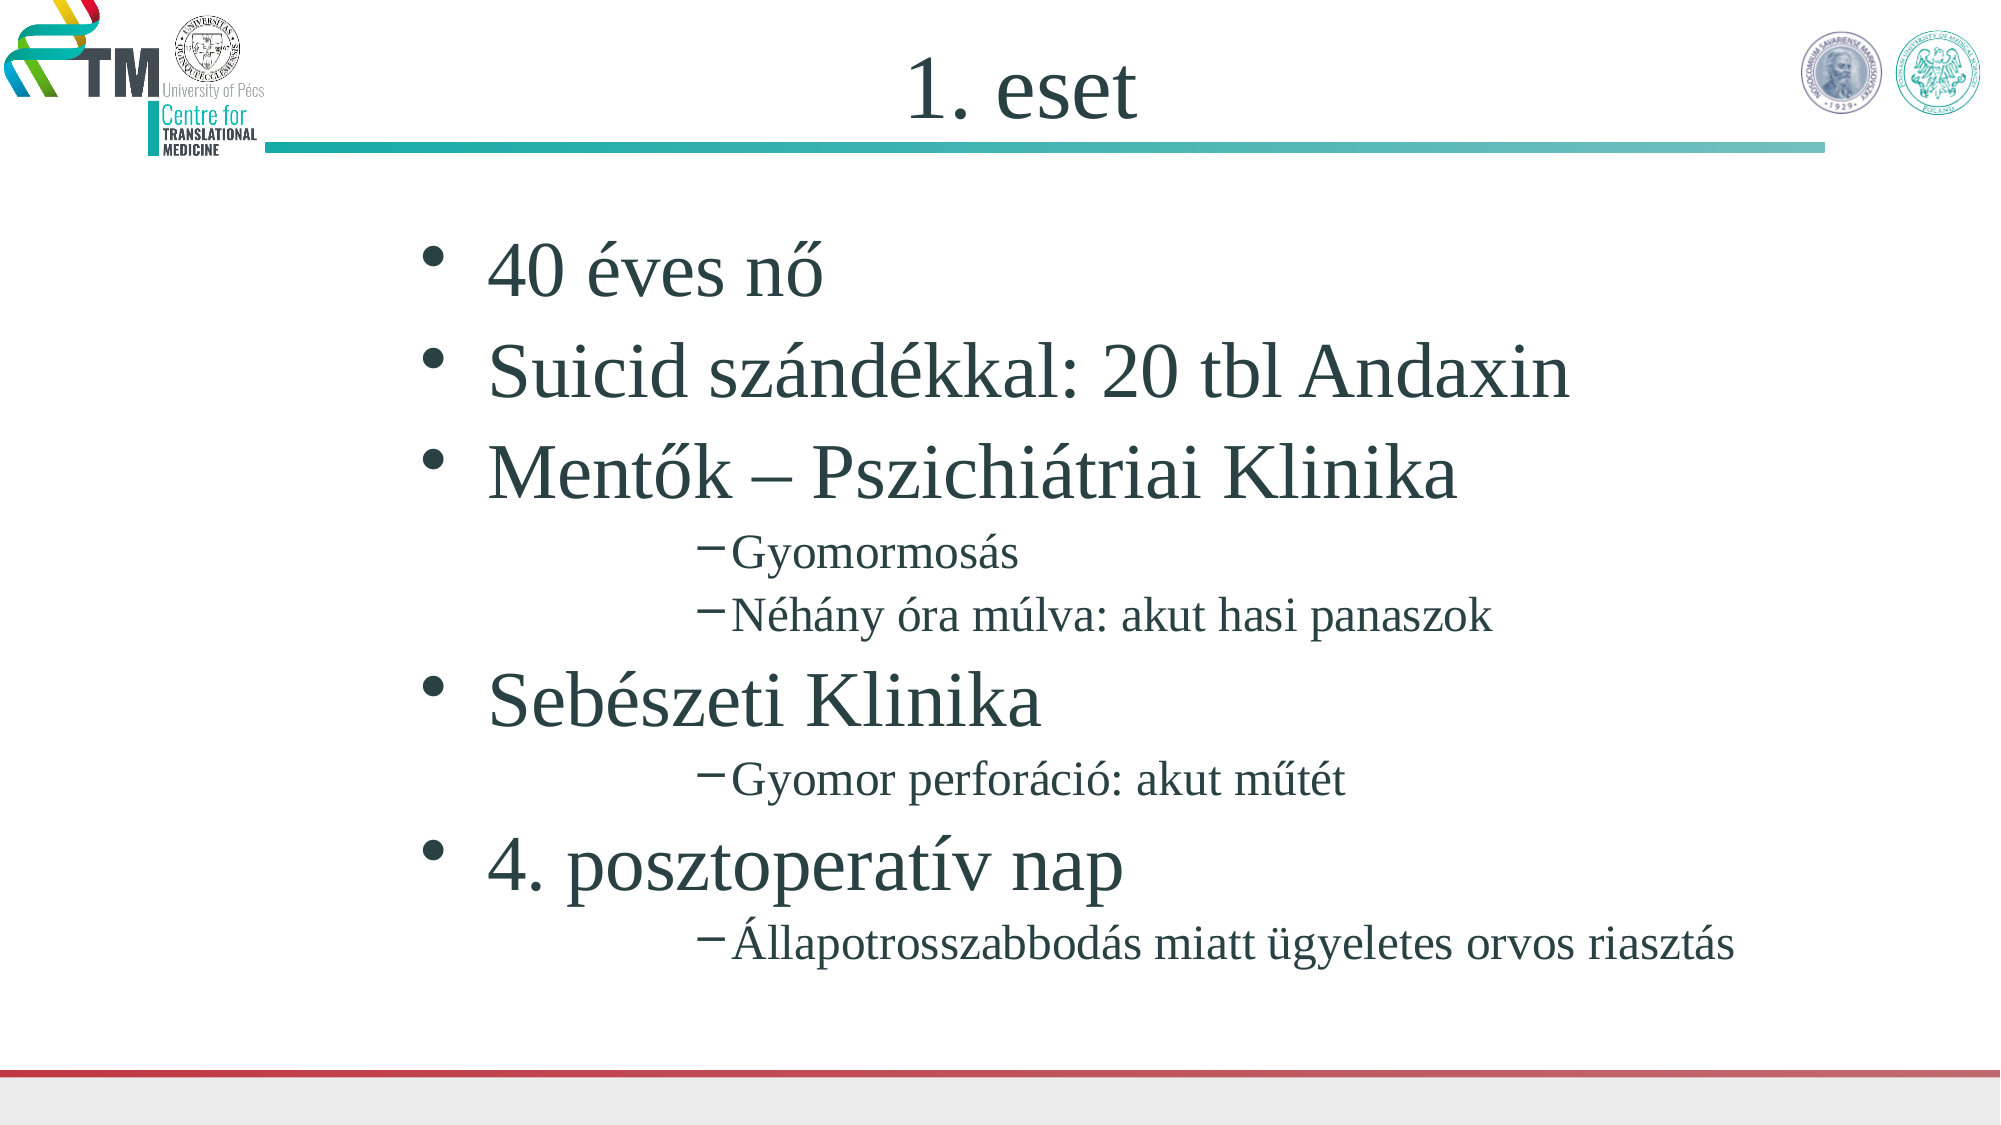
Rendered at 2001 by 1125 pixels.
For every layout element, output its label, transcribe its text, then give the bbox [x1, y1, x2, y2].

picture [1895, 30, 1981, 116]
text_box [268, 142, 1825, 153]
text_box [0, 1070, 2000, 1077]
picture [1797, 30, 1887, 116]
picture [4, 0, 265, 157]
text_box 1. eset [465, 19, 1577, 144]
text_box 40 éves nő Suicid szándékkal: 20 tbl Andaxin Mentők – Pszichiátriai Klinika Gyomormosás Néhány óra múlva: akut hasi panaszok Sebészeti Klinika Gyomor perforáció: akut műtét 4. posztoperatív nap Állapotrosszabbodás miatt ügyeletes orvos riasztás [405, 220, 1780, 1000]
text_box [0, 1077, 2000, 1125]
